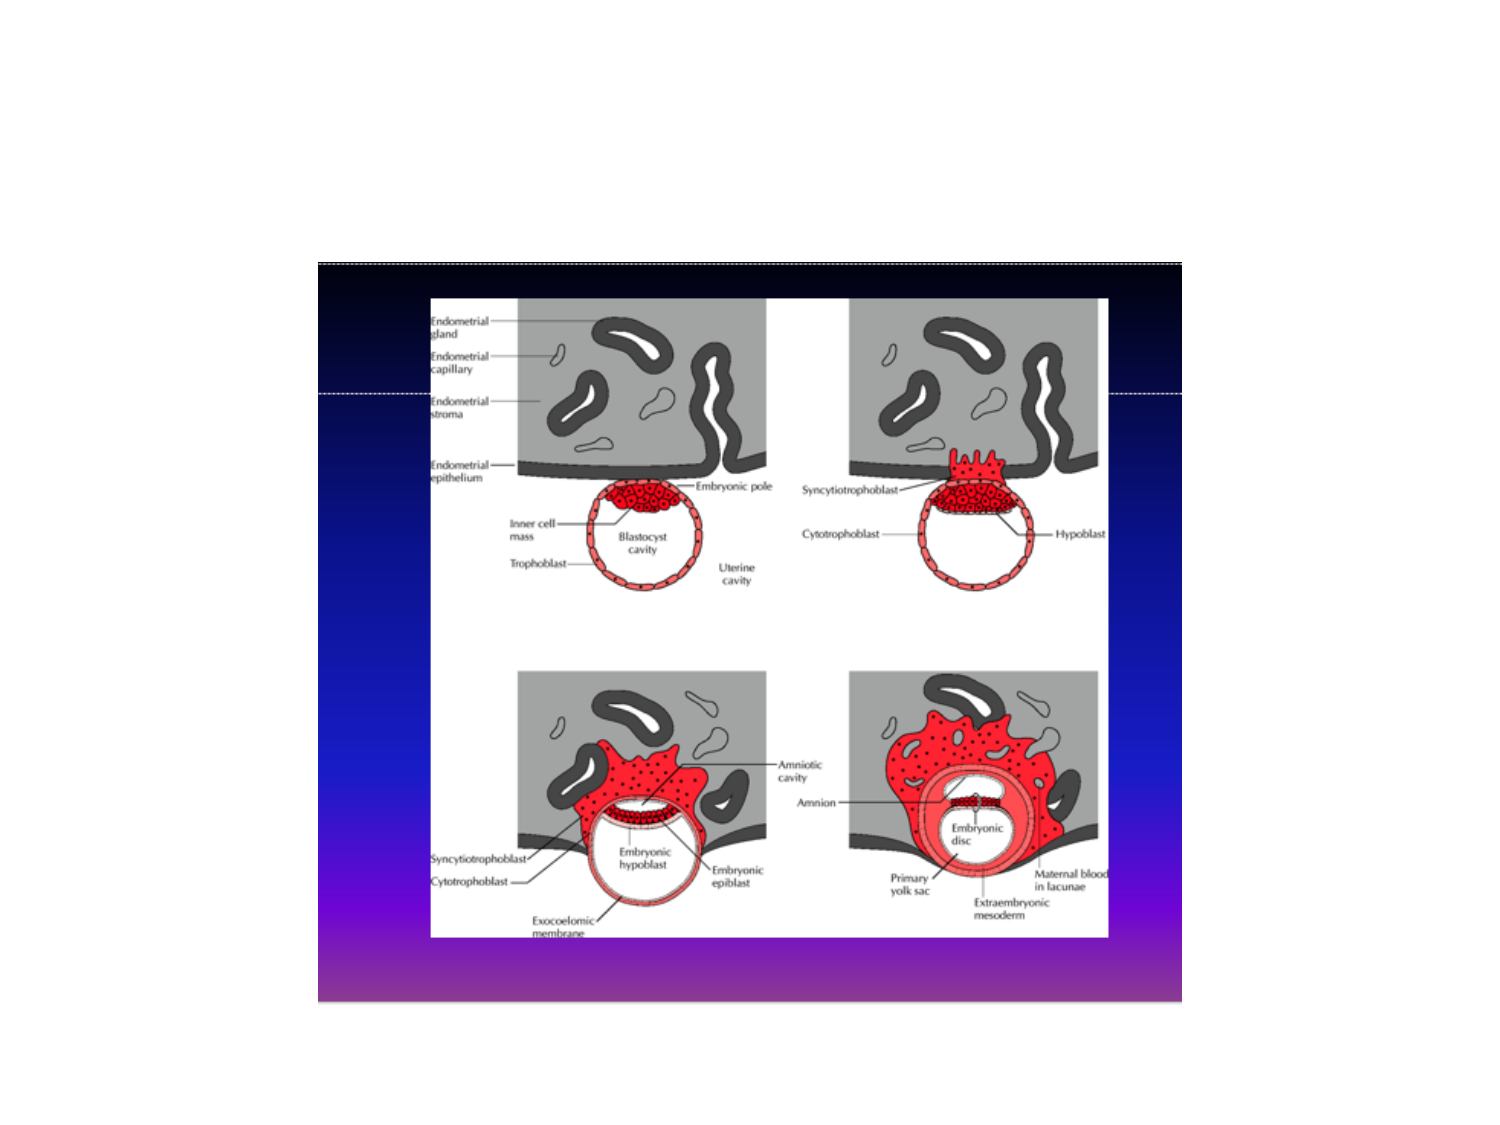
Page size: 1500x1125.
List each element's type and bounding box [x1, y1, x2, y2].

list [318, 262, 1182, 1006]
